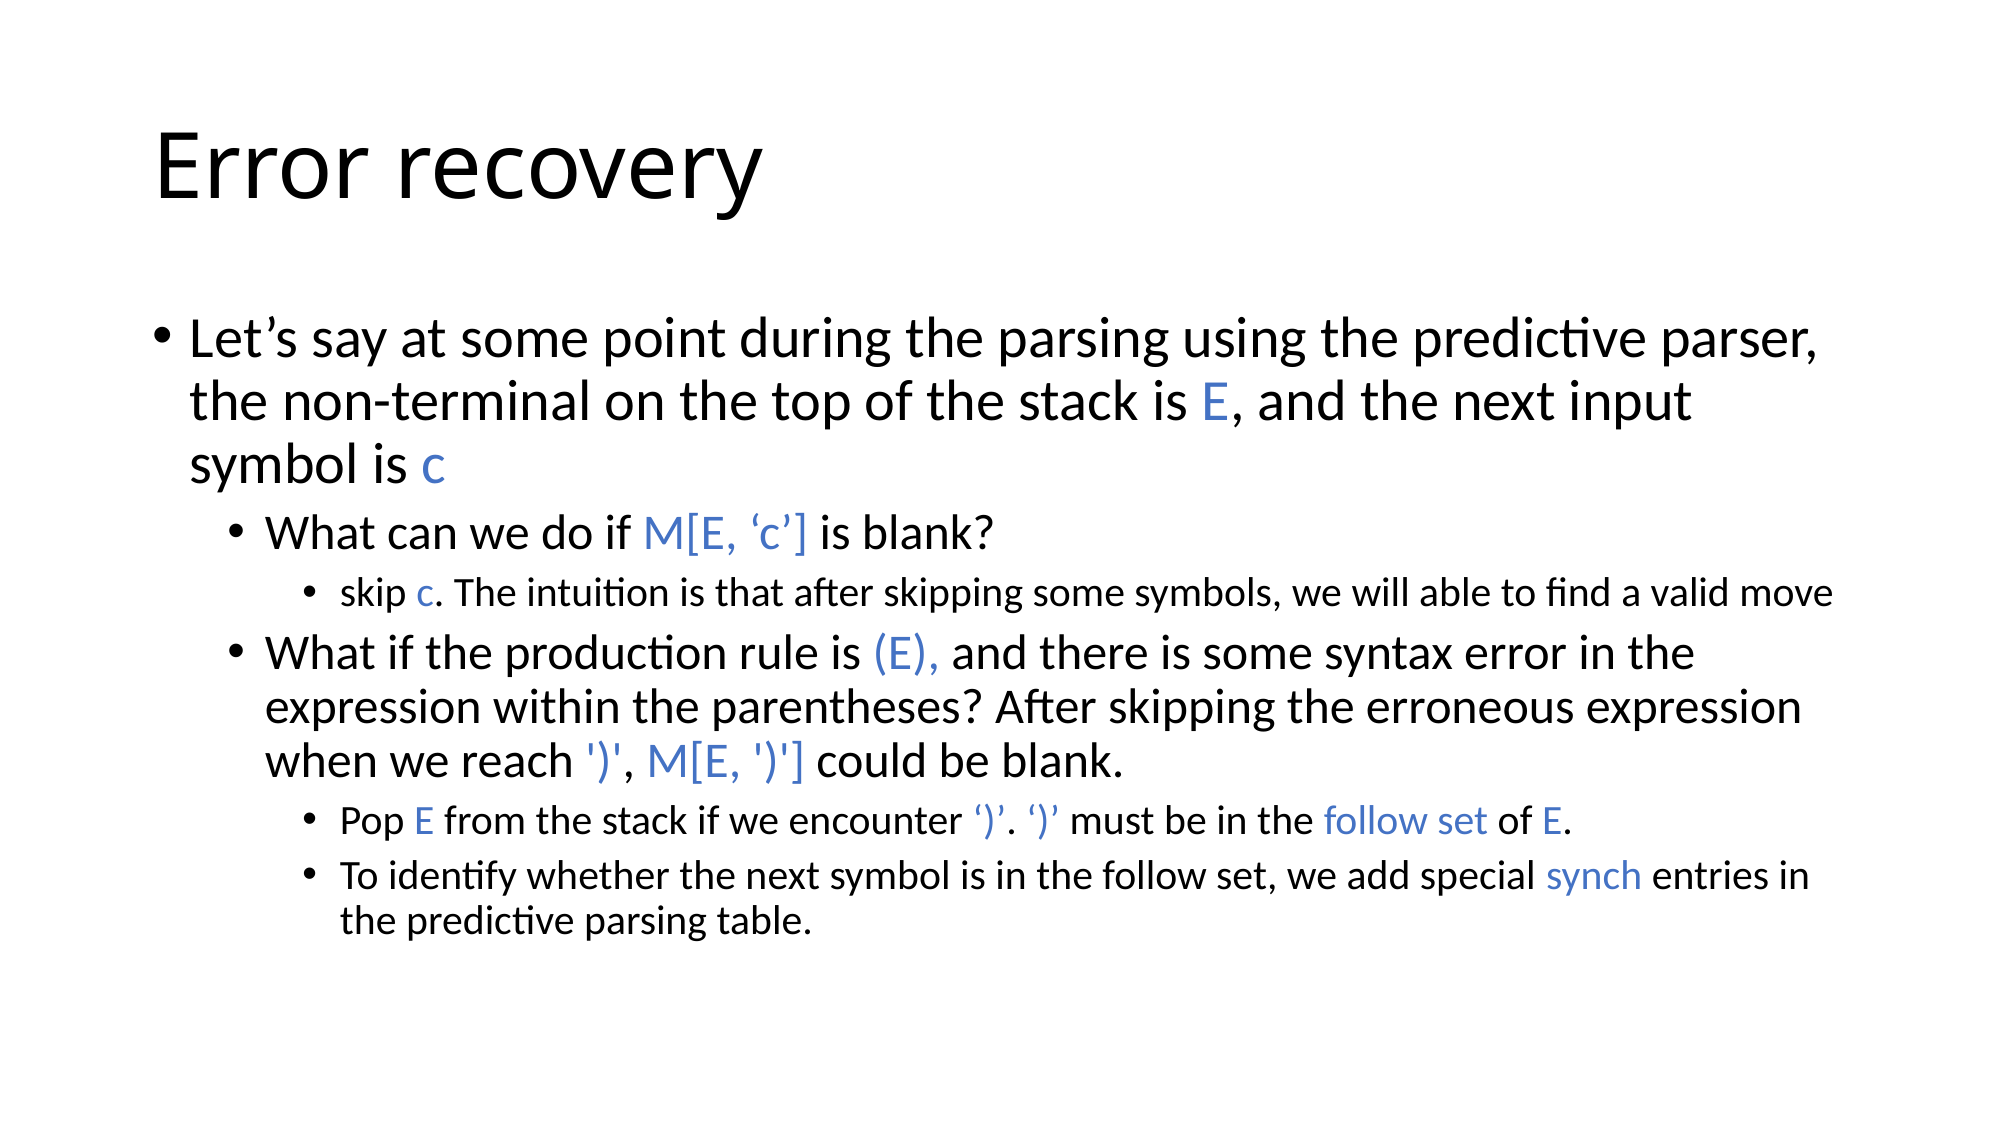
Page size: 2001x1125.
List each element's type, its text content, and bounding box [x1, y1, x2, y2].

title Error recovery [137, 59, 1863, 278]
list Let’s say at some point during the parsing using the predictive parser, the non-terminal on the top of the stack is E, and the next input symbol is c What can we do if M[E, ‘c’] is blank? skip c. The intuition is that after skipping some symbols, we will able to find a valid move What if the production rule is (E), and there is some syntax error in the expression within the parentheses? After skipping the erroneous expression when we reach ')', M[E, ')'] could be blank. Pop E from the stack if we encounter ‘)’. ‘)’ must be in the follow set of E. To identify whether the next symbol is in the follow set, we add special synch entries in the predictive parsing table. [137, 299, 1863, 1014]
